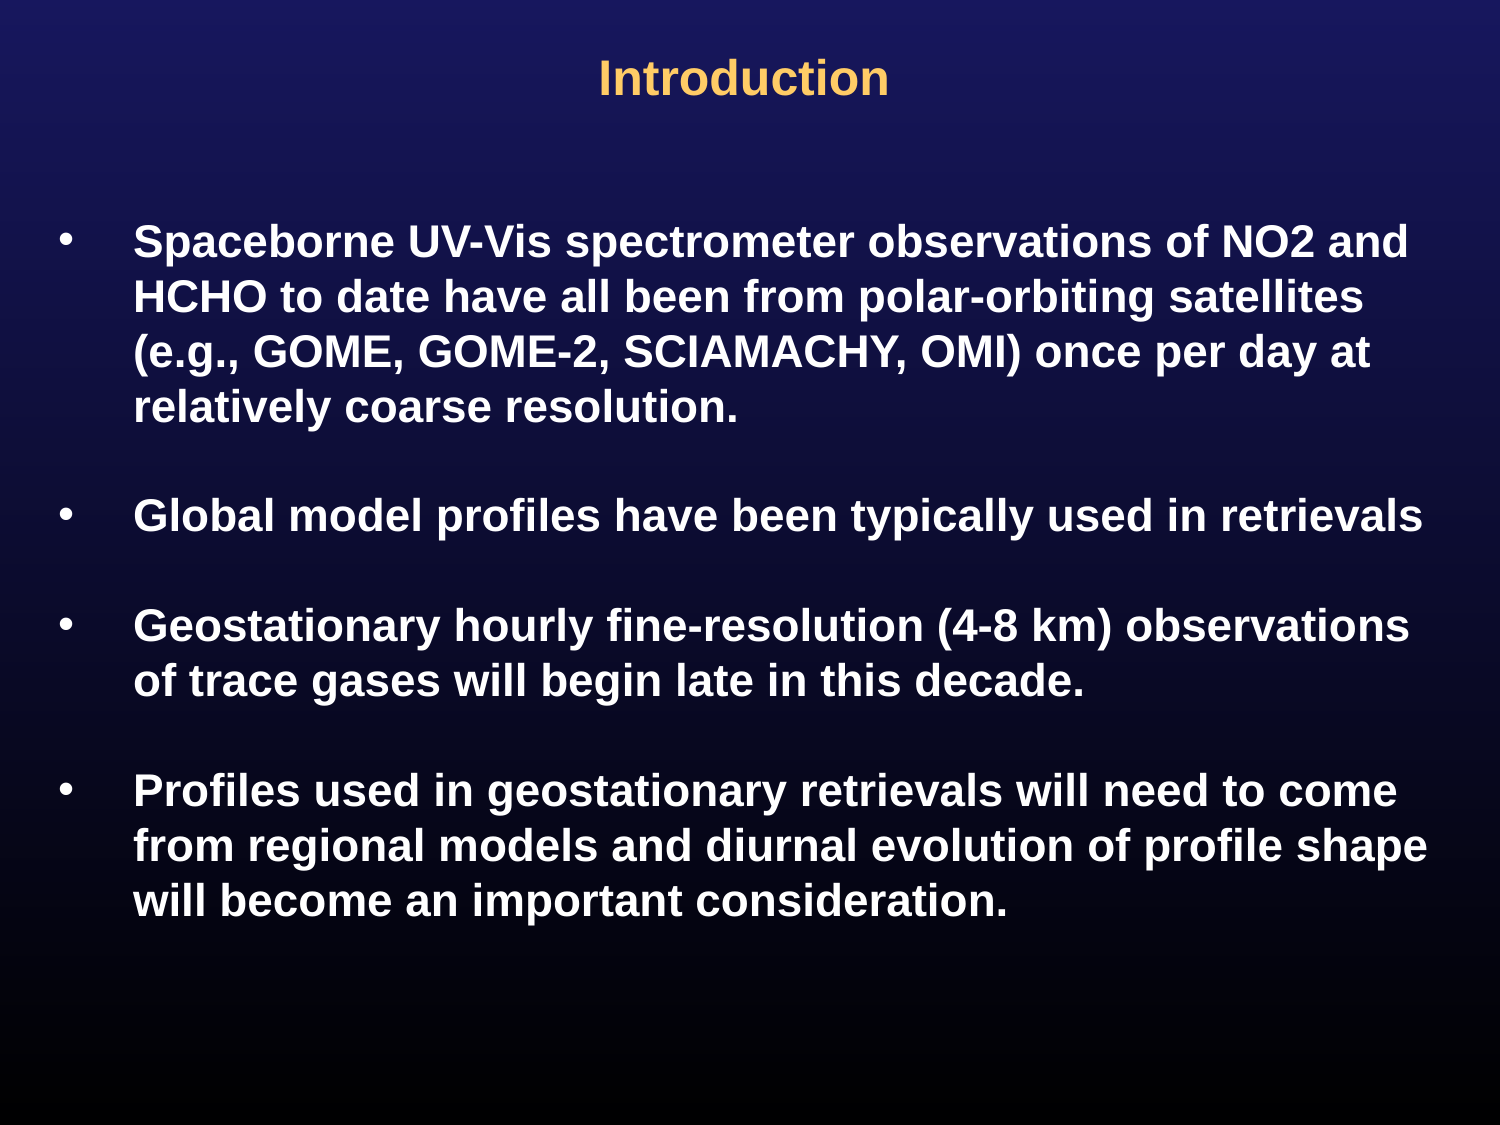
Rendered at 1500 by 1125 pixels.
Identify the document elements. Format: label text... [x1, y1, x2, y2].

text_box Introduction [0, 0, 1500, 150]
text_box Spaceborne UV-Vis spectrometer observations of NO2 and HCHO to date have all been from polar-orbiting satellites (e.g., GOME, GOME-2, SCIAMACHY, OMI) once per day at relatively coarse resolution. Global model profiles have been typically used in retrievals Geostationary hourly fine-resolution (4-8 km) observations of trace gases will begin late in this decade. Profiles used in geostationary retrievals will need to come from regional models and diurnal evolution of profile shape will become an important consideration. [24, 148, 1475, 1100]
